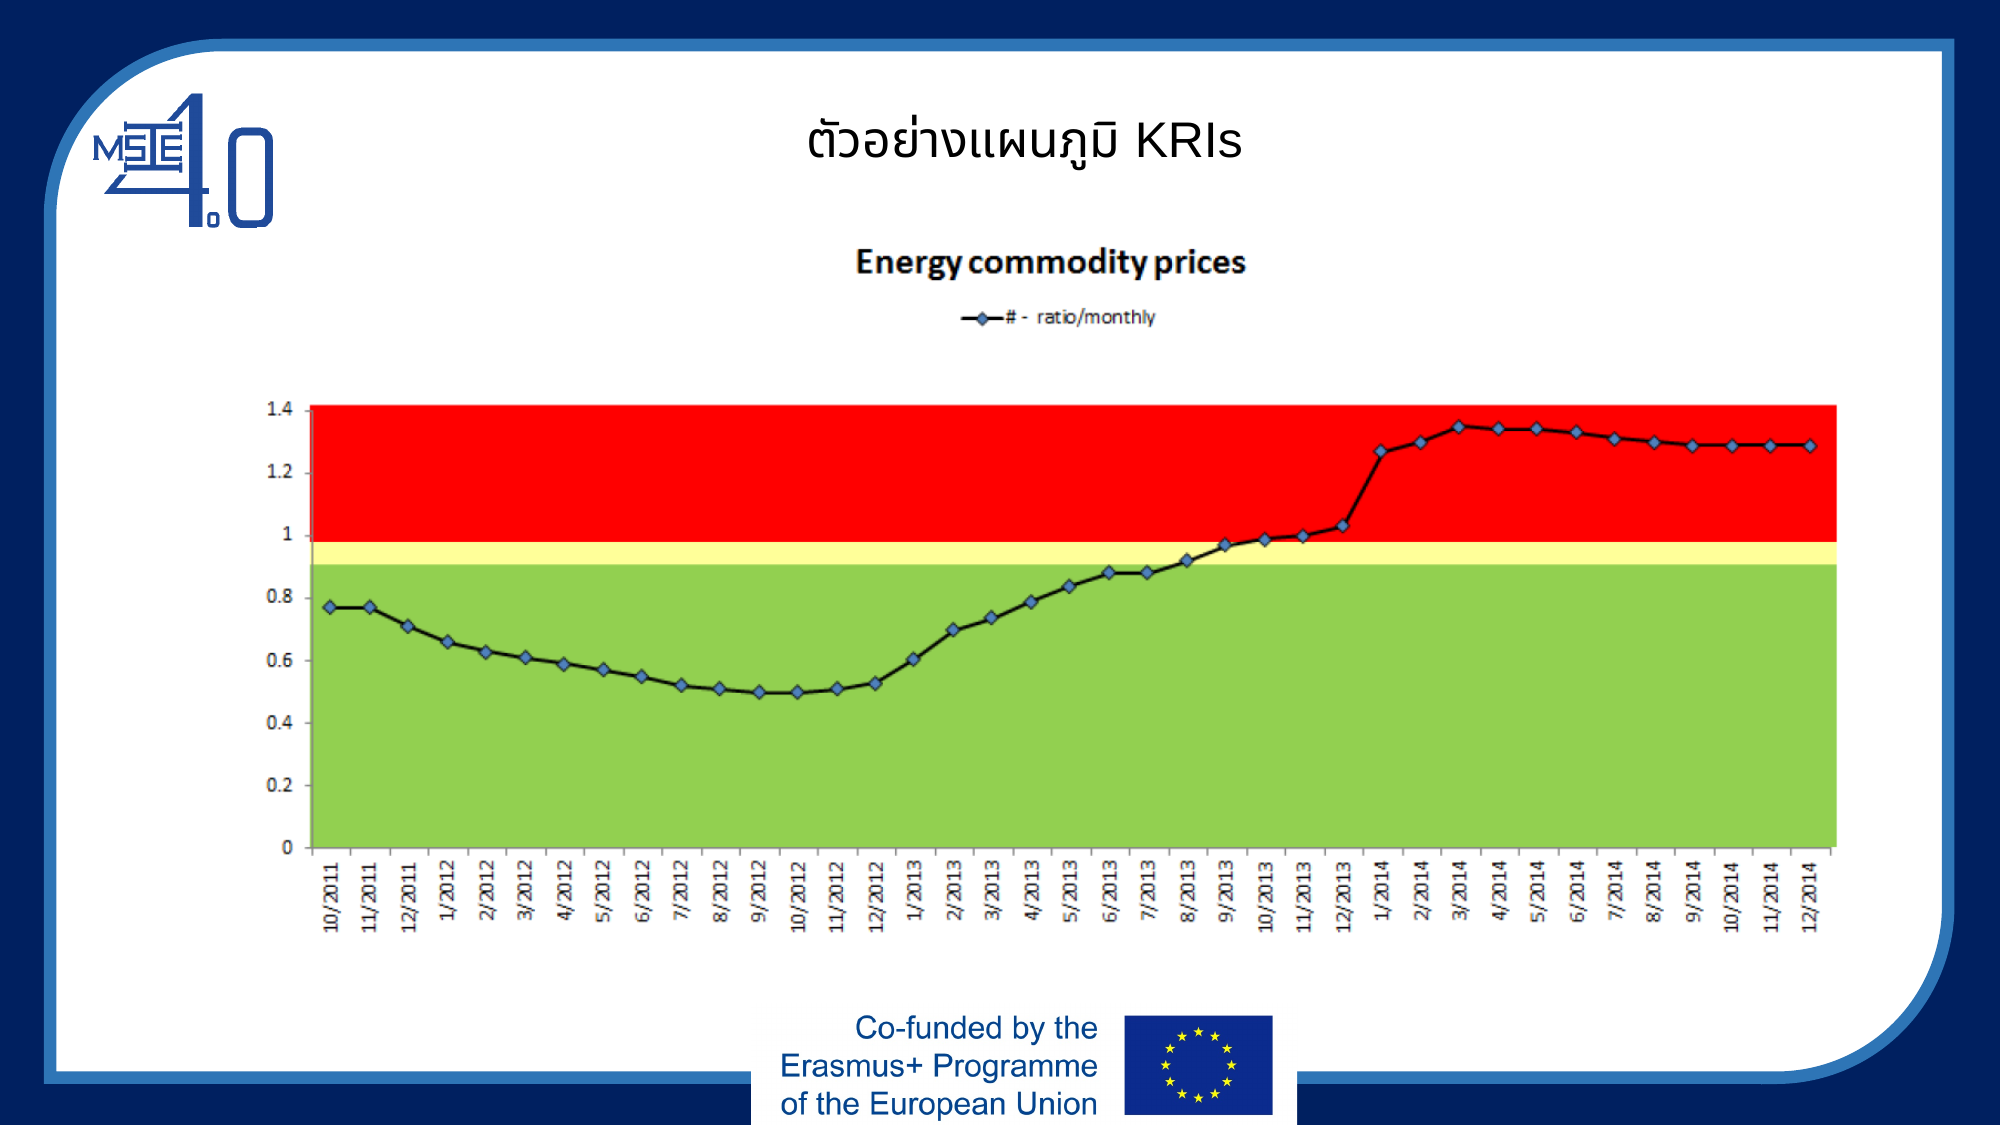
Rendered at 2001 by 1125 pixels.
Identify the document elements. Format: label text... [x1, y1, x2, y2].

list ตัวอย่างแผนภูมิ KRIs [791, 106, 1406, 188]
picture [751, 1003, 1298, 1125]
picture [257, 227, 1850, 938]
